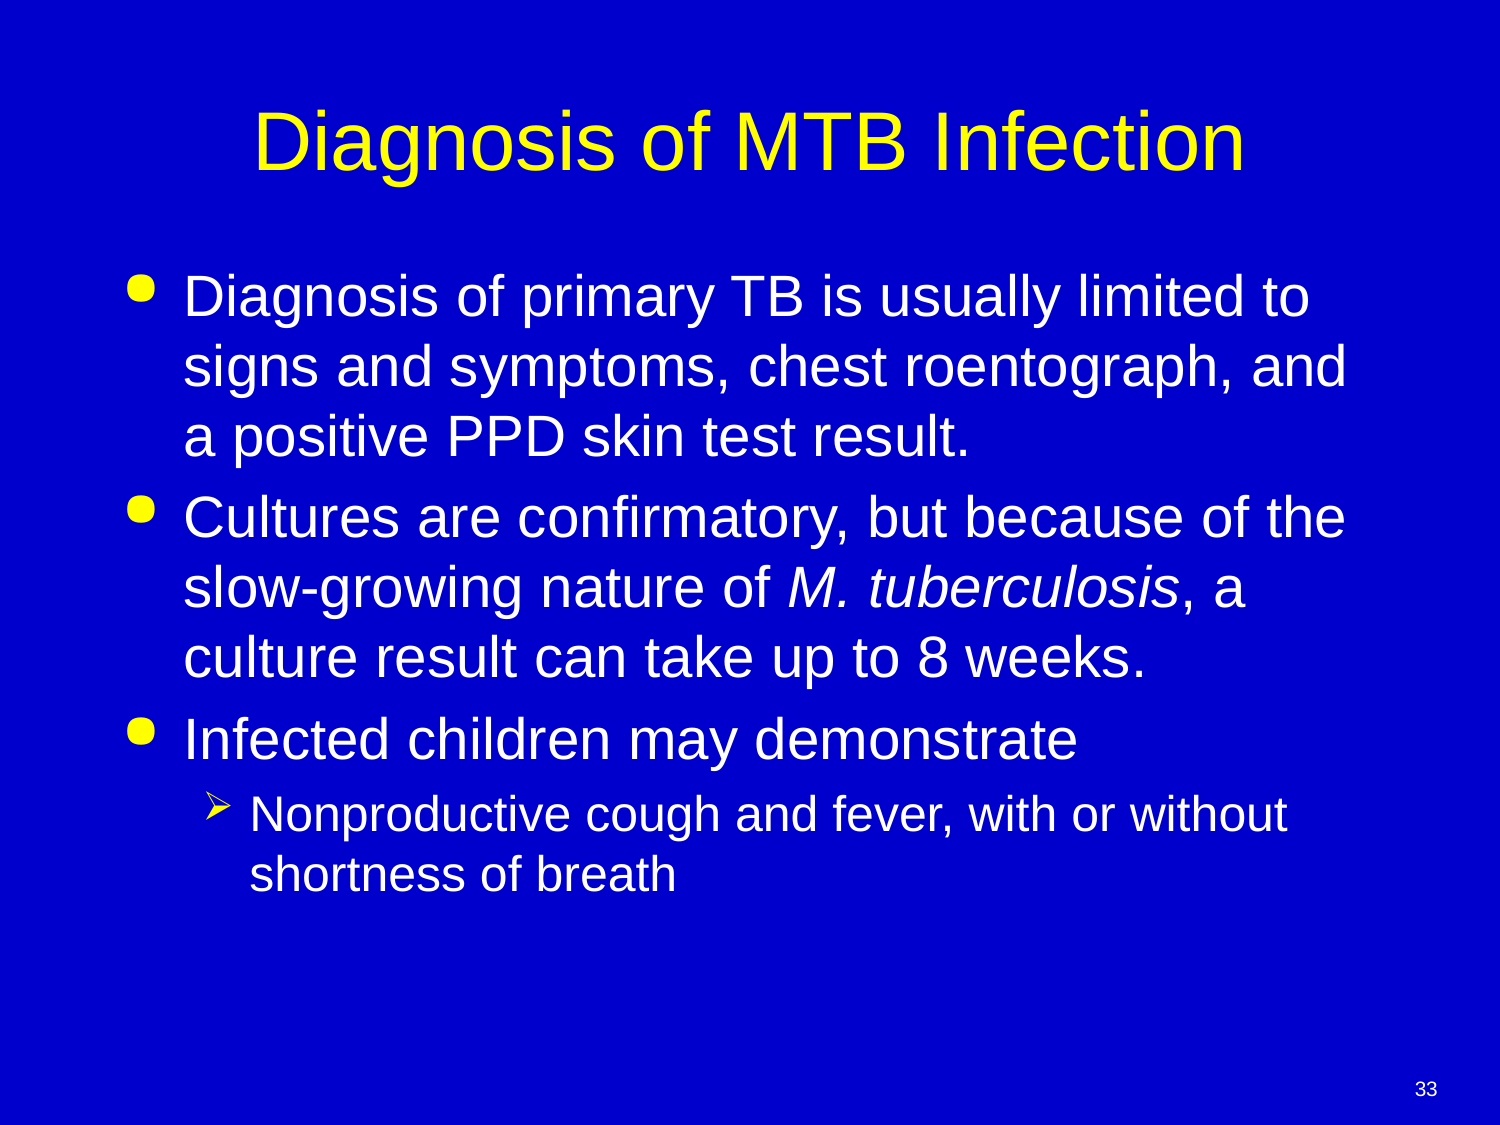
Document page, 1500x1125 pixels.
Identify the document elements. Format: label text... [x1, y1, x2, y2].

list Diagnosis of primary TB is usually limited to signs and symptoms, chest roentograph, and a positive PPD skin test result. Cultures are confirmatory, but because of the slow-growing nature of M. tuberculosis, a culture result can take up to 8 weeks. Infected children may demonstrate Nonproductive cough and fever, with or without shortness of breath [111, 249, 1388, 982]
title Diagnosis of MTB Infection [112, 37, 1388, 238]
